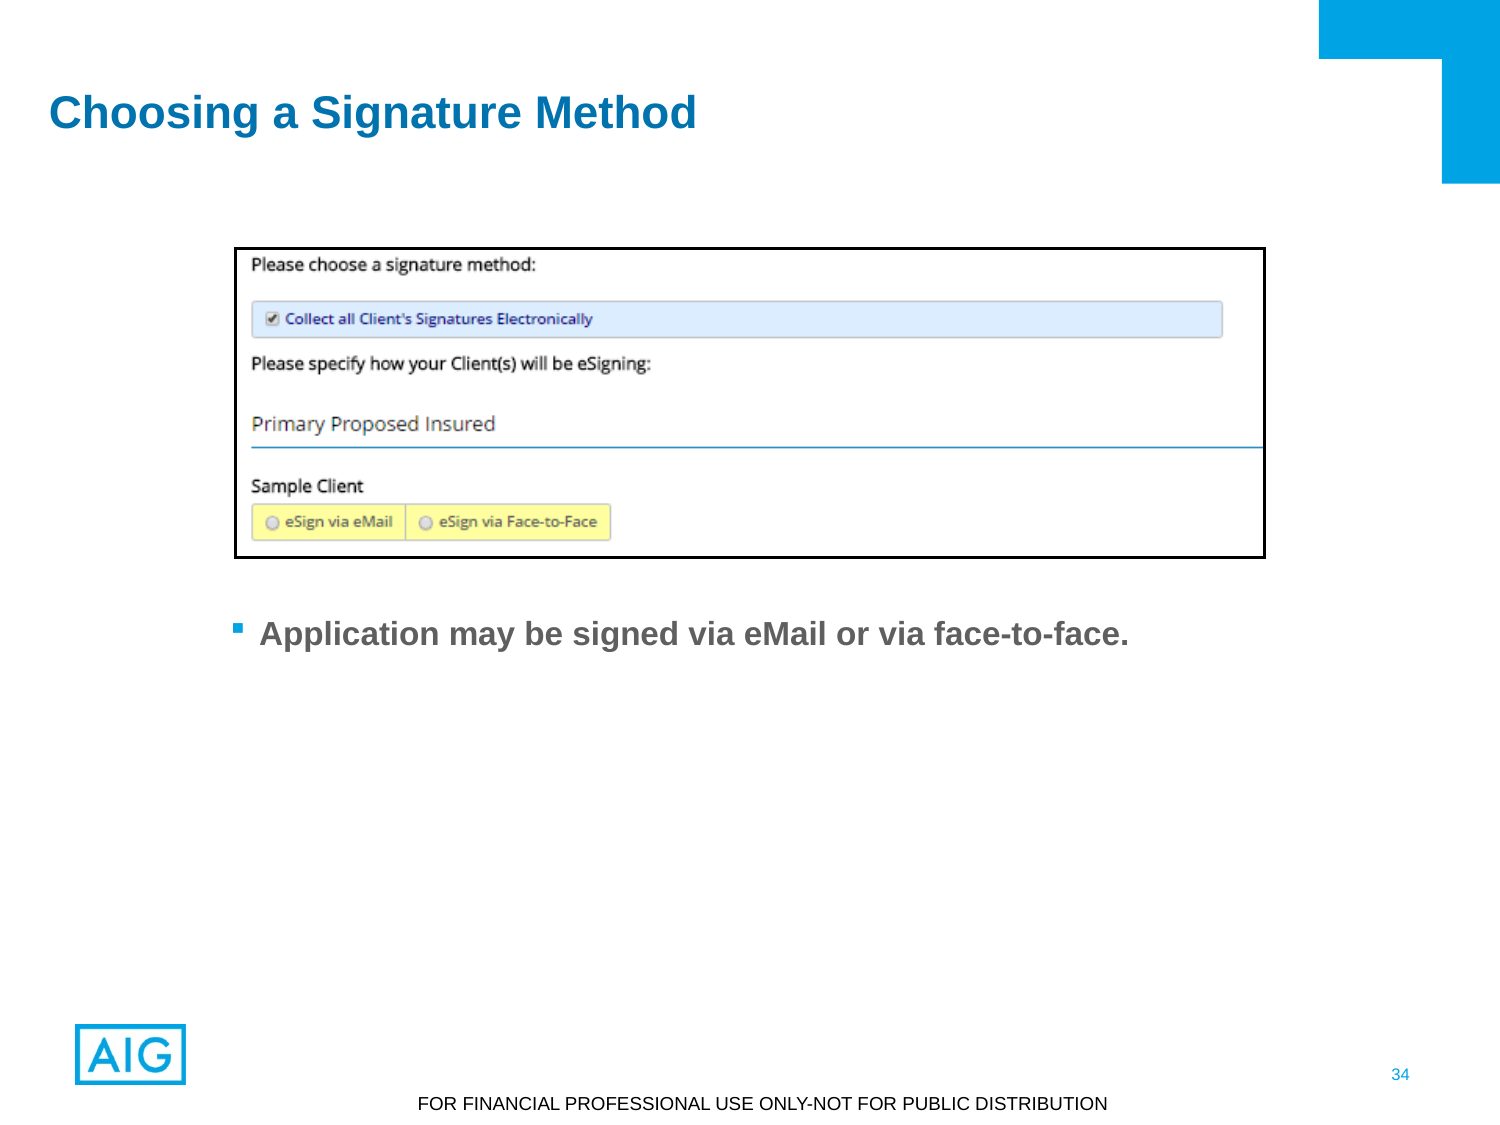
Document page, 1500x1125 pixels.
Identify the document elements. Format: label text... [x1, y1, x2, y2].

list Application may be signed via eMail or via face-to-face. [230, 612, 1500, 702]
picture [80, 1029, 181, 1081]
picture [236, 249, 1264, 557]
text_box Choosing a Signature Method [48, 87, 1369, 138]
